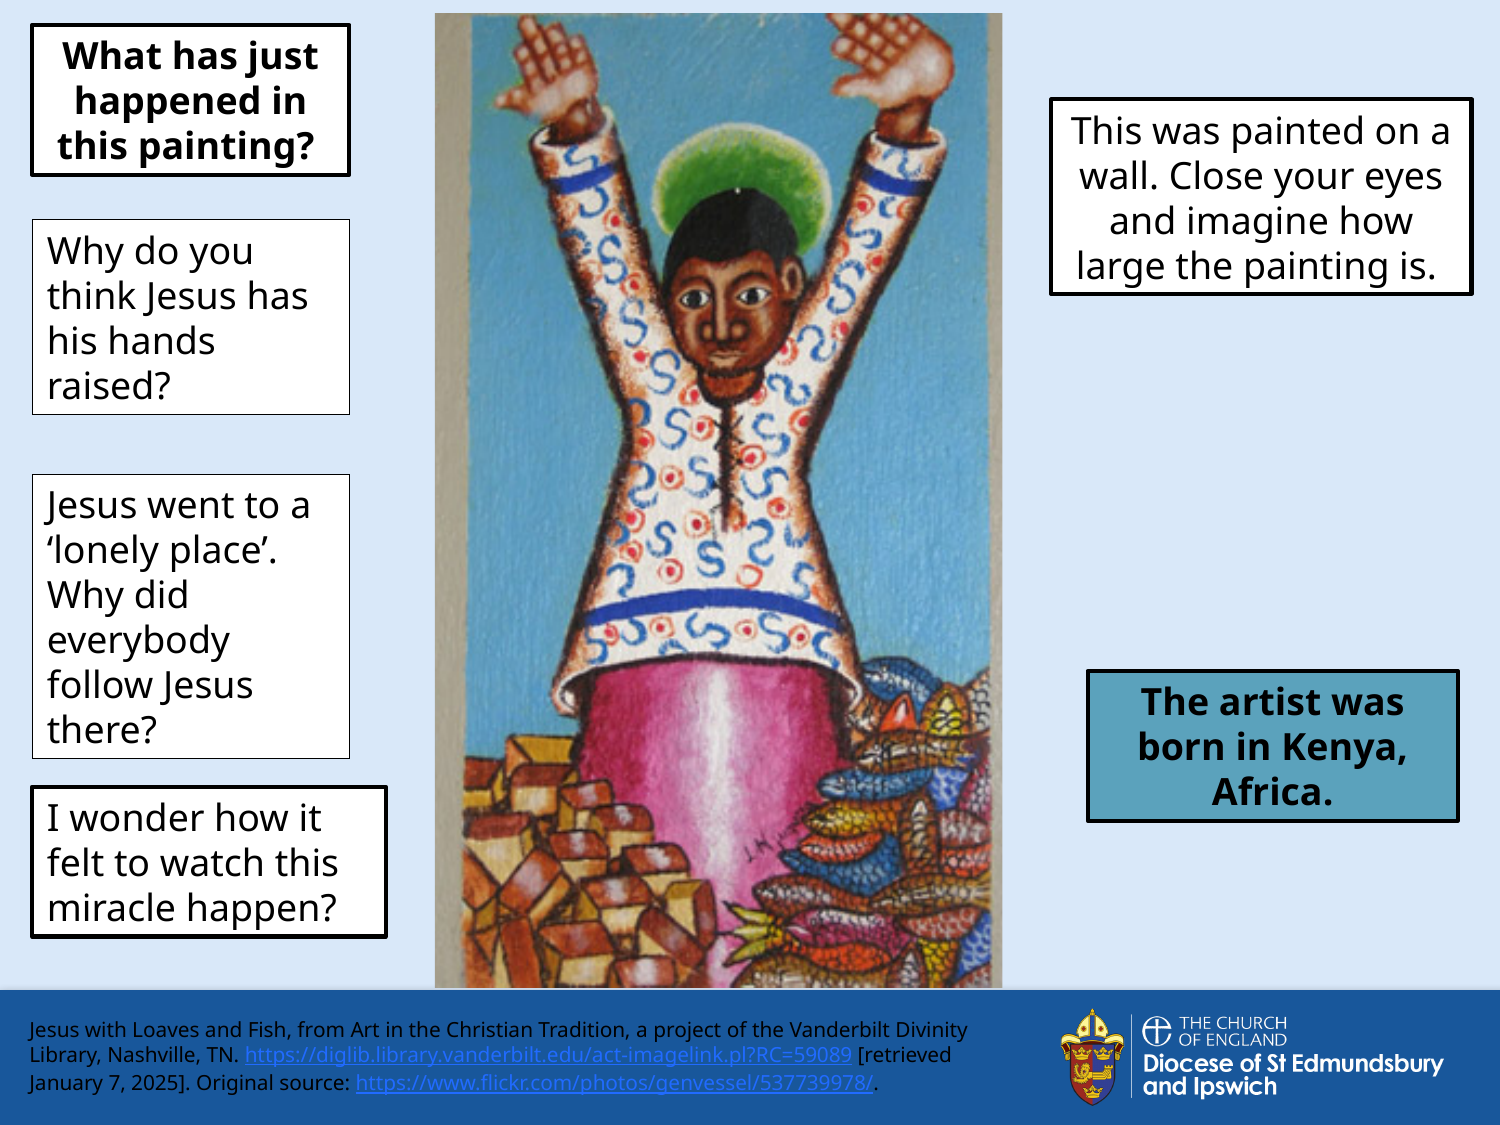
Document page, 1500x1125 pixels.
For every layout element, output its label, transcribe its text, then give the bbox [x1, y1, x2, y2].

text_box Why do you think Jesus has his hands raised? [32, 219, 350, 415]
text_box This was painted on a wall. Close your eyes and imagine how large the painting is. [1049, 97, 1474, 296]
text_box I wonder how it felt to watch this miracle happen? [30, 785, 388, 939]
text_box Jesus with Loaves and Fish, from Art in the Christian Tradition, a project of the Vanderbilt Divinity Library, Nashville, TN. https://diglib.library.vanderbilt.edu/act-imagelink.pl?RC=59089 [retrieved January 7, 2025]. Original source: https://www.flickr.com/photos/genvessel/537739978/. [14, 1008, 1024, 1106]
text_box What has just happened in this painting? [30, 23, 351, 177]
picture [434, 12, 1003, 989]
text_box Jesus went to a ‘lonely place’. Why did everybody follow Jesus there? [32, 474, 350, 759]
picture [1055, 998, 1459, 1117]
text_box The artist was born in Kenya, Africa. [1086, 669, 1460, 823]
